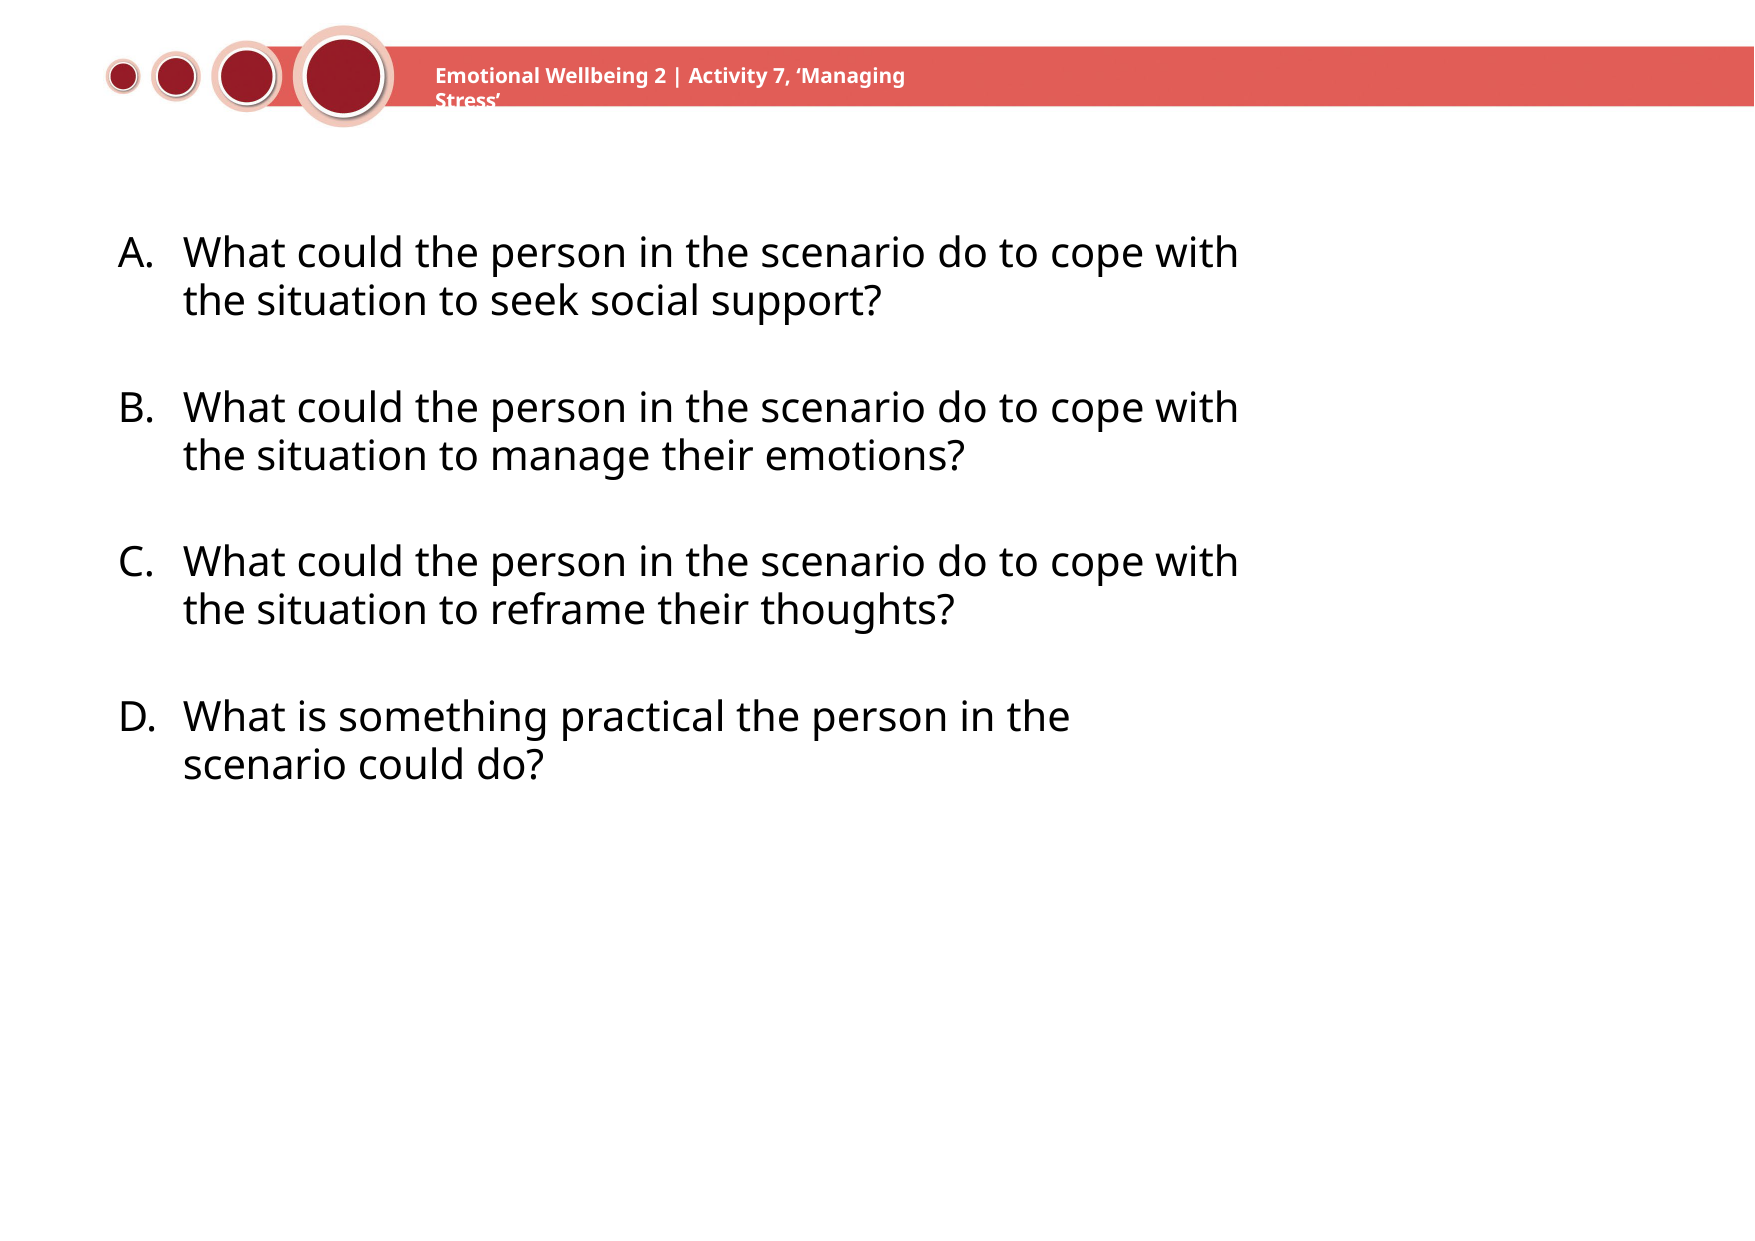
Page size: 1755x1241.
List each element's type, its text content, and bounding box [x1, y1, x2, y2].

text_box Emotional Wellbeing 2 | Activity 7, ‘Managing Stress’ [432, 60, 956, 113]
picture [103, 23, 1754, 128]
title A. What could the person in the scenario do to cope with the situation to seek social support? [116, 222, 1265, 377]
text_box B. What could the person in the scenario do to cope with the situation to manage their emotions? C. What could the person in the scenario do to cope with the situation to reframe their thoughts? D. What is something practical the person in the scenario could do? [115, 377, 1265, 788]
